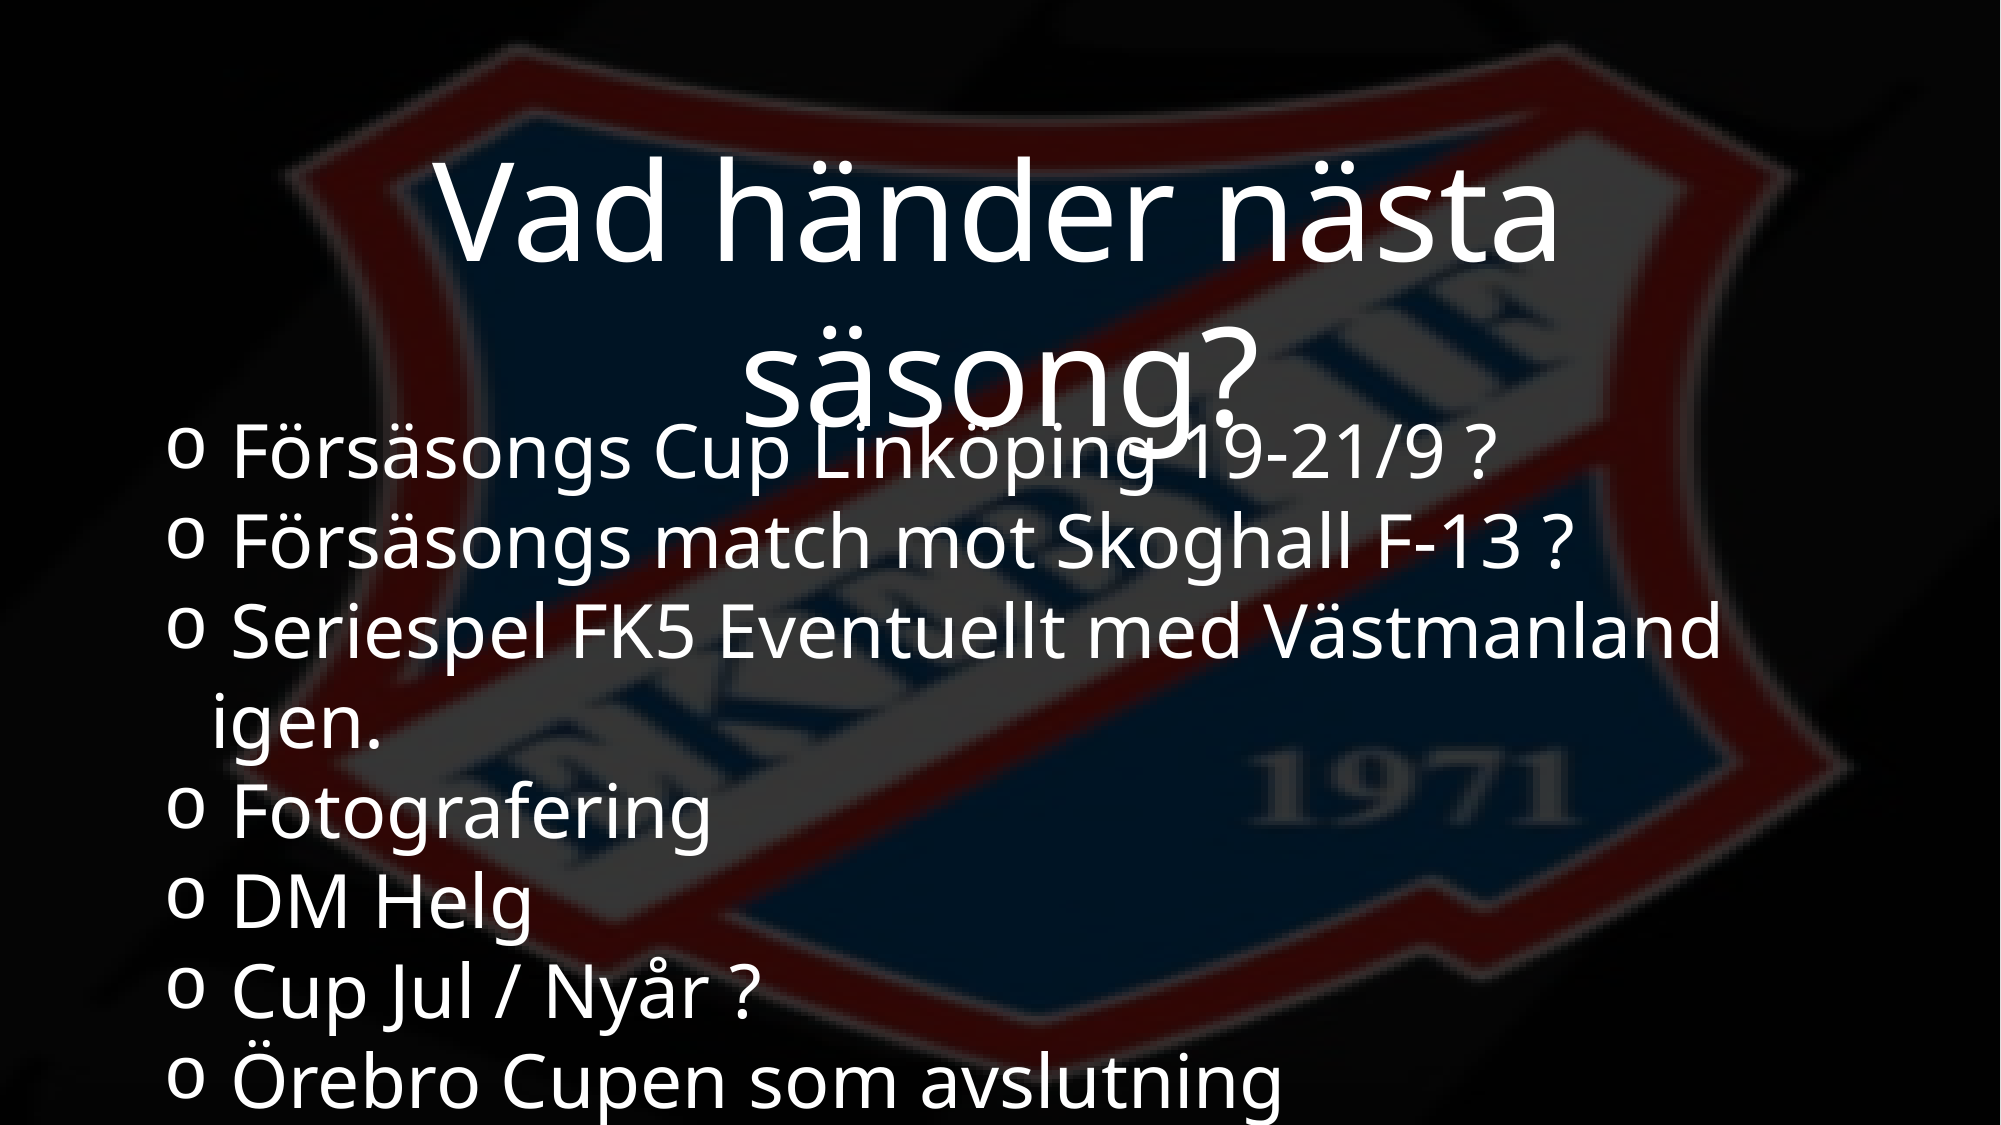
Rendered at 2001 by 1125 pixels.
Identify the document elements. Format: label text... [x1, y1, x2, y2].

text_box [0, 0, 2000, 1125]
text_box Vad händer nästa säsong? [181, 116, 1819, 396]
text_box Försäsongs Cup Linköping 19-21/9 ? Försäsongs match mot Skoghall F-13 ? Seriespel FK5 Eventuellt med Västmanland igen. Fotografering DM Helg Cup Jul / Nyår ? Örebro Cupen som avslutning [148, 396, 1870, 1125]
